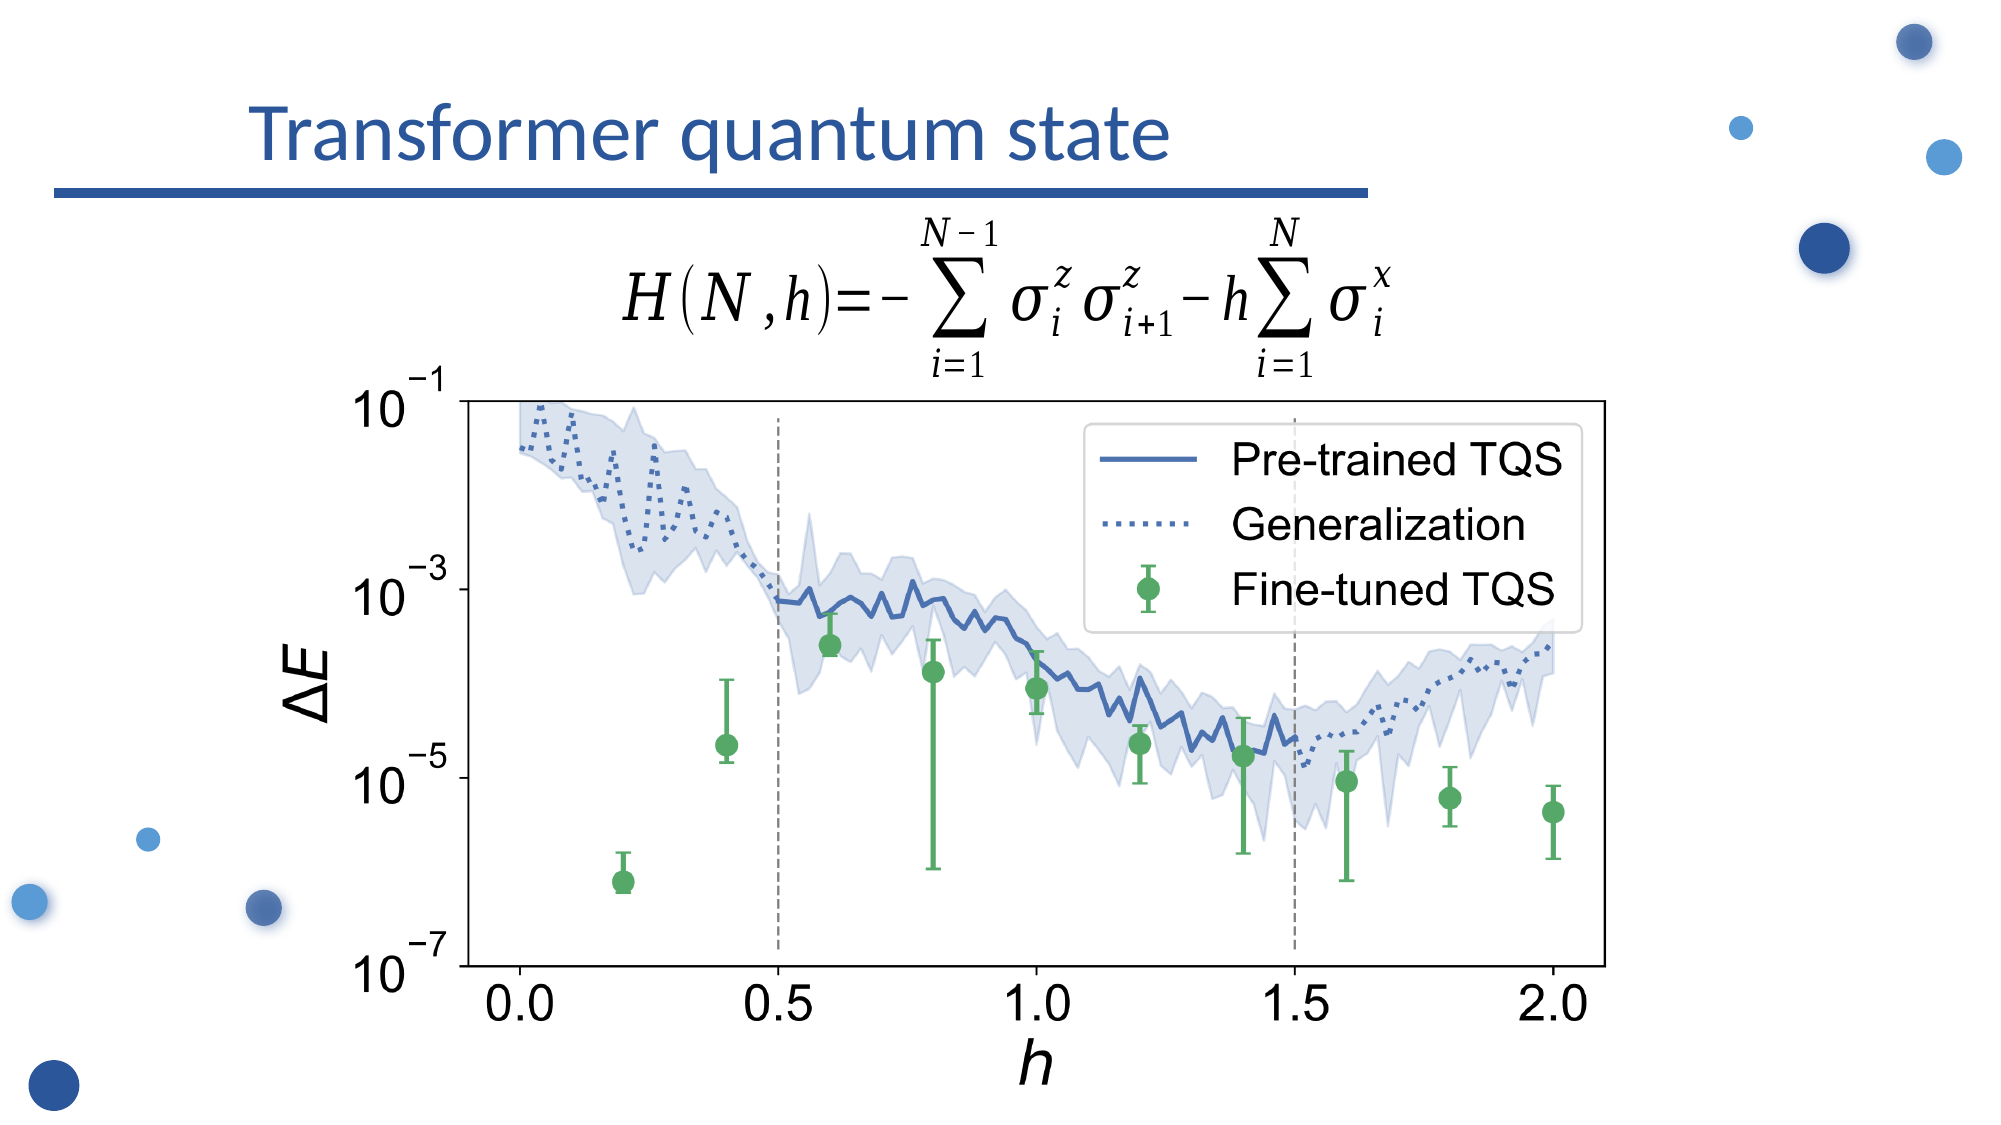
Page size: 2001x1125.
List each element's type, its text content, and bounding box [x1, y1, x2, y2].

text_box [1727, 114, 1755, 142]
picture [265, 356, 1623, 1115]
text_box [1924, 138, 1964, 177]
text_box [1797, 221, 1851, 275]
text_box [27, 1059, 81, 1112]
text_box [135, 826, 162, 853]
text_box [10, 882, 49, 922]
text_box Transformer quantum state [53, 69, 1369, 185]
text_box [244, 888, 265, 928]
text_box [1895, 22, 1934, 62]
